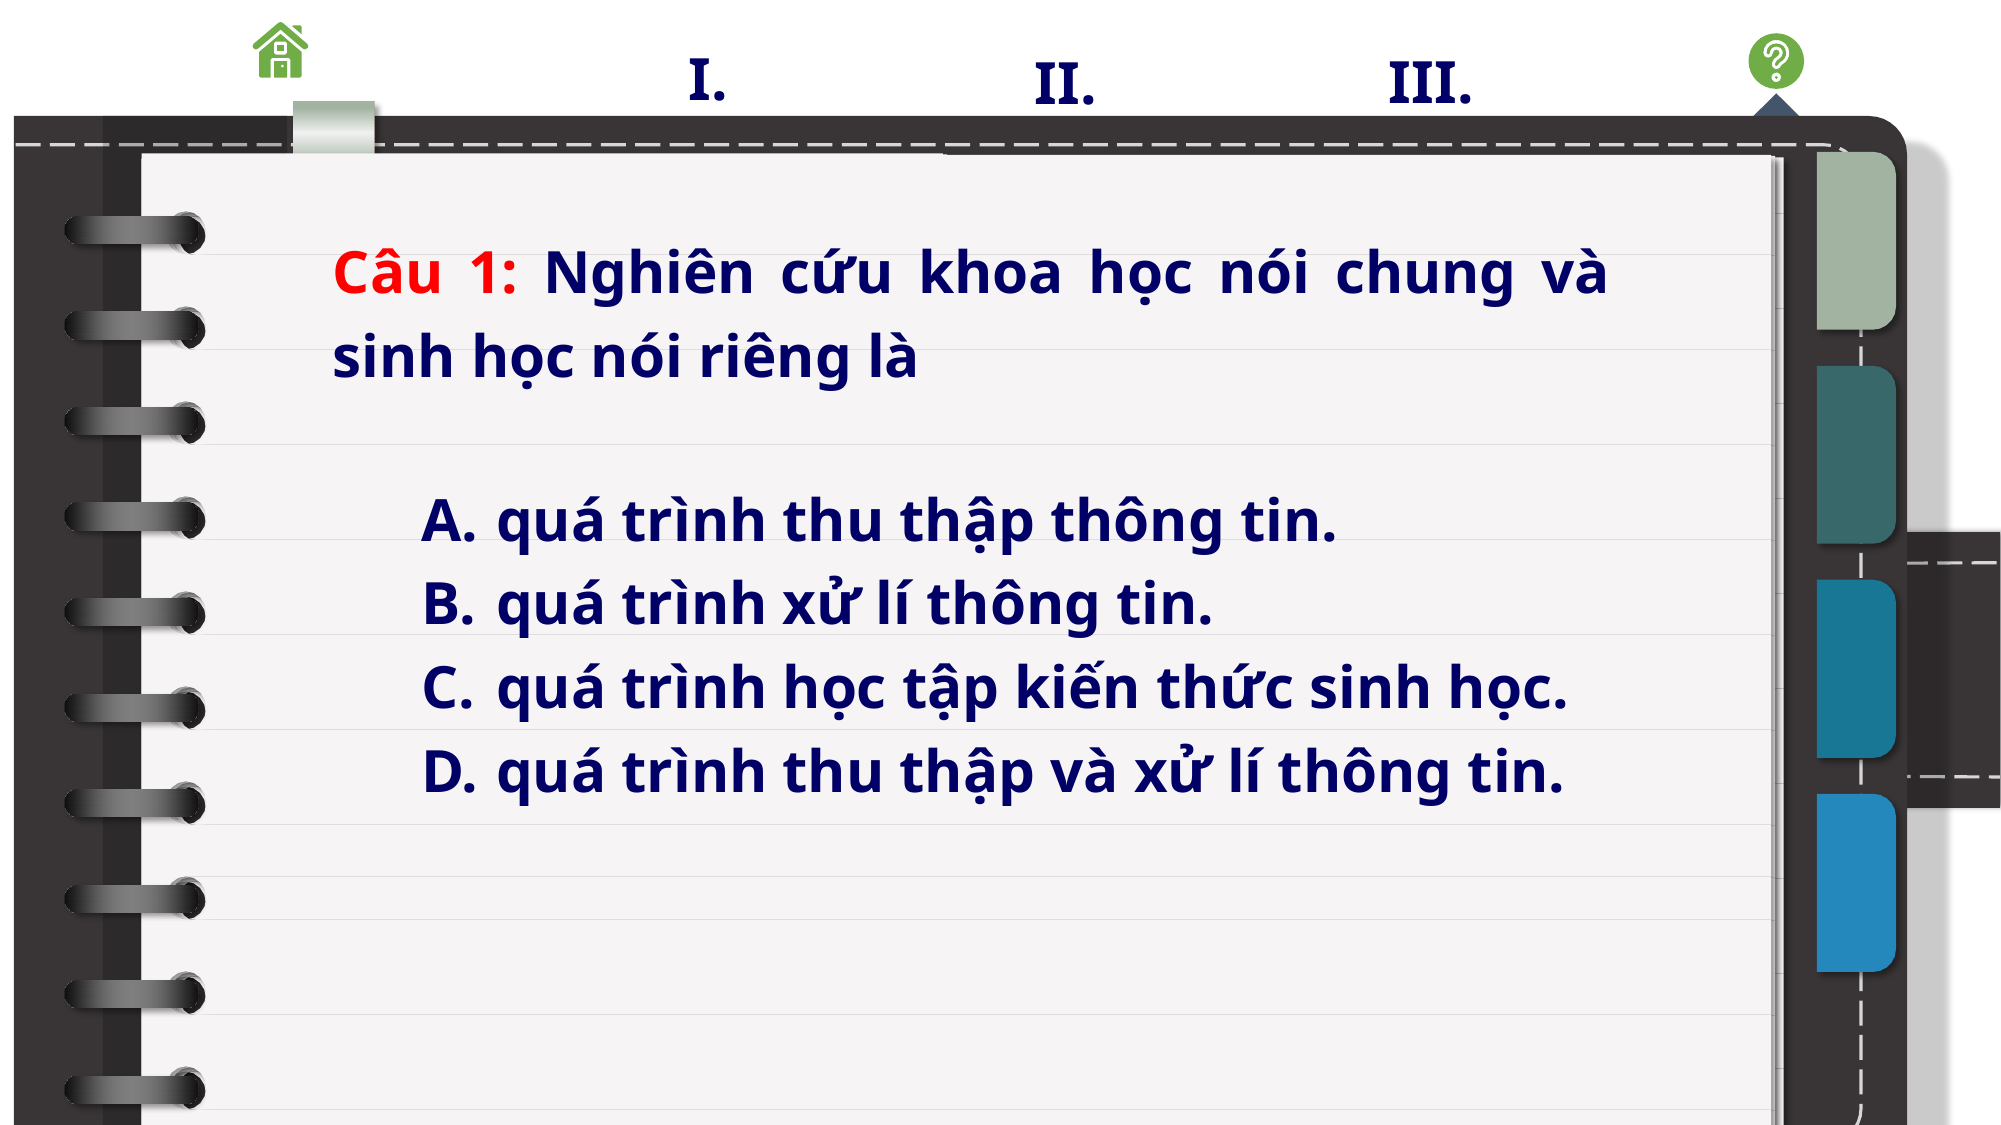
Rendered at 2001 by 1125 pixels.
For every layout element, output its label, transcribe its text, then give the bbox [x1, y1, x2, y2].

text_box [13, 97, 2000, 1125]
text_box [252, 21, 309, 78]
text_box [1748, 33, 1805, 89]
text_box I. [669, 9, 799, 97]
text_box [60, 149, 1797, 1125]
text_box III. [1369, 8, 1499, 97]
text_box II. [1014, 9, 1144, 97]
